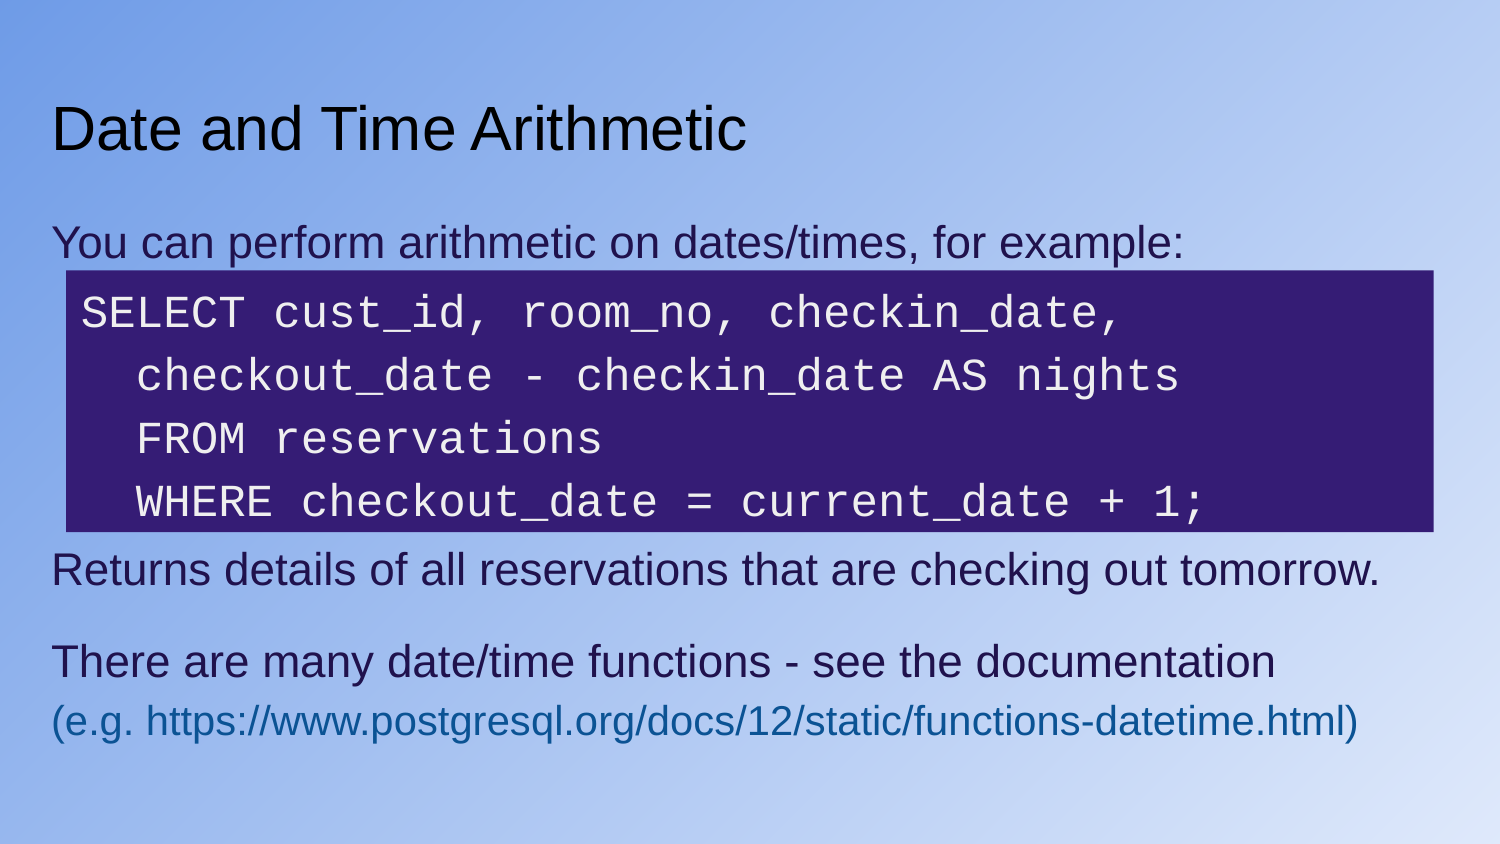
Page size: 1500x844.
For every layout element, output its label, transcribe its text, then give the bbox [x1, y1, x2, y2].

list You can perform arithmetic on dates/times, for example: Returns details of all reservations that are checking out tomorrow. There are many date/time functions - see the documentation (e.g. https://www.postgresql.org/docs/12/static/functions-datetime.html) [51, 189, 1449, 750]
title Date and Time Arithmetic [51, 72, 1449, 167]
text_box SELECT cust_id, room_no, checkin_date, checkout_date - checkin_date AS nights FROM reservations WHERE checkout_date = current_date + 1; [66, 270, 1434, 533]
